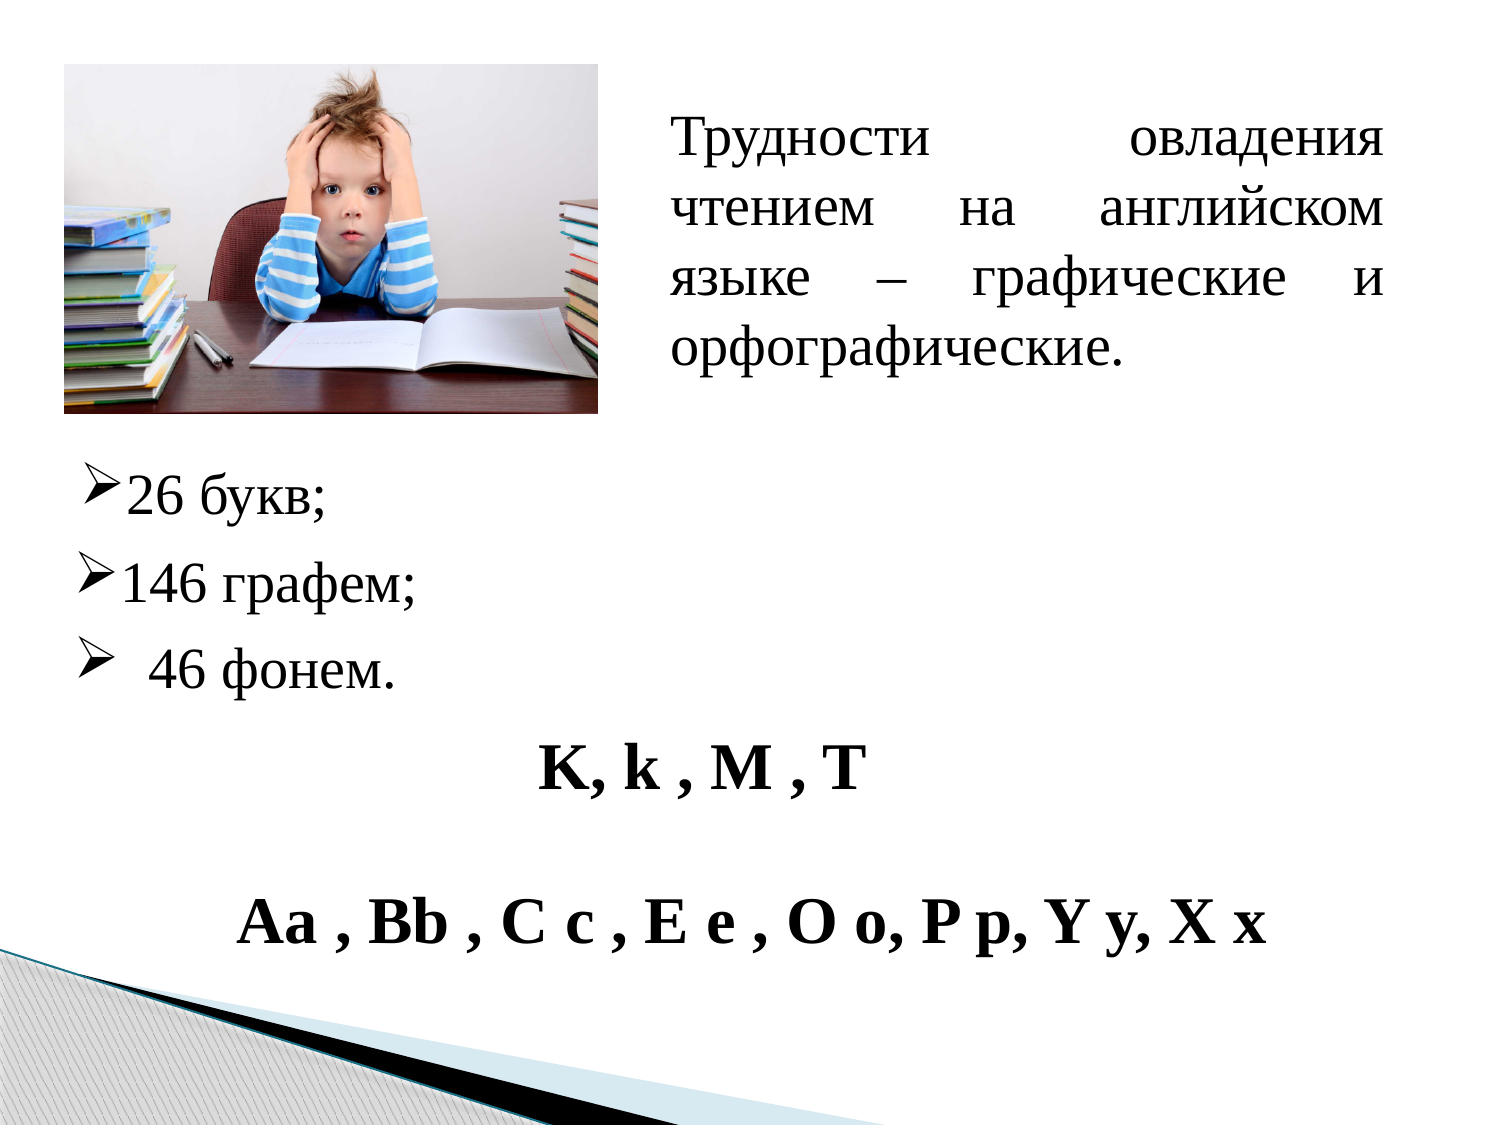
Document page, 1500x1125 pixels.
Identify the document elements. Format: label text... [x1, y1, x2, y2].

text_box 46 фонем. [58, 622, 815, 708]
picture [64, 64, 599, 414]
text_box 26 букв; [64, 448, 1282, 534]
text_box K, k , M , T [513, 715, 1500, 811]
text_box 146 графем; [58, 536, 1022, 622]
text_box Трудности овладения чтением на английском языке – графические и орфографические. [655, 89, 1400, 385]
text_box Aa , Bb , C c , E e , O o, P p, Y y, X x [88, 869, 1424, 965]
